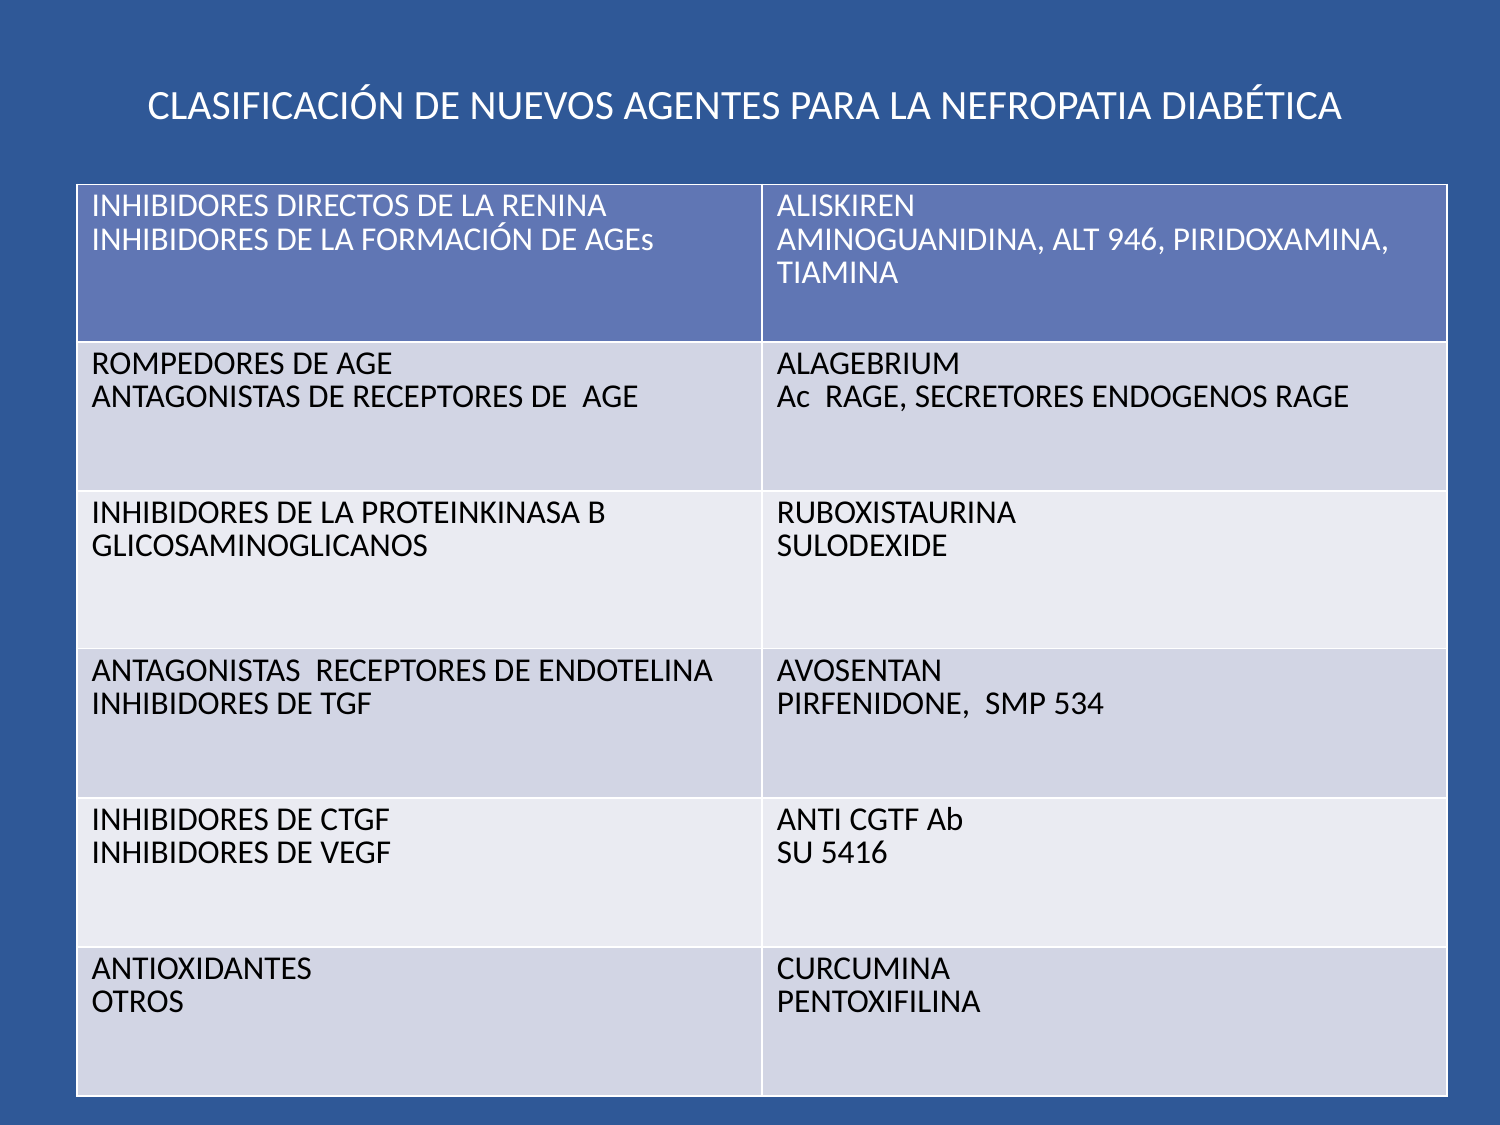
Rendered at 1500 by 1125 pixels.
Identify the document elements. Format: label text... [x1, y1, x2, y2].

table_cell CURCUMINA PENTOXIFILINA [763, 948, 1446, 1095]
table_cell AVOSENTAN PIRFENIDONE, SMP 534 [763, 649, 1446, 797]
table_cell INHIBIDORES DE LA PROTEINKINASA B GLICOSAMINOGLICANOS [78, 492, 761, 648]
table_cell ALAGEBRIUM Ac RAGE, SECRETORES ENDOGENOS RAGE [763, 343, 1446, 490]
table_cell ANTIOXIDANTES OTROS [78, 948, 761, 1095]
table_header INHIBIDORES DIRECTOS DE LA RENINA INHIBIDORES DE LA FORMACIÓN DE AGEs [78, 185, 761, 341]
table_cell ANTAGONISTAS RECEPTORES DE ENDOTELINA INHIBIDORES DE TGF [78, 649, 761, 797]
table_cell RUBOXISTAURINA SULODEXIDE [763, 492, 1446, 648]
table_cell ROMPEDORES DE AGE ANTAGONISTAS DE RECEPTORES DE AGE [78, 343, 761, 490]
table_cell ANTI CGTF Ab SU 5416 [763, 799, 1446, 946]
table_header ALISKIREN AMINOGUANIDINA, ALT 946, PIRIDOXAMINA, TIAMINA [763, 185, 1446, 341]
title CLASIFICACIÓN DE NUEVOS AGENTES PARA LA NEFROPATIA DIABÉTICA [75, 45, 1425, 161]
table_cell INHIBIDORES DE CTGF INHIBIDORES DE VEGF [78, 799, 761, 946]
